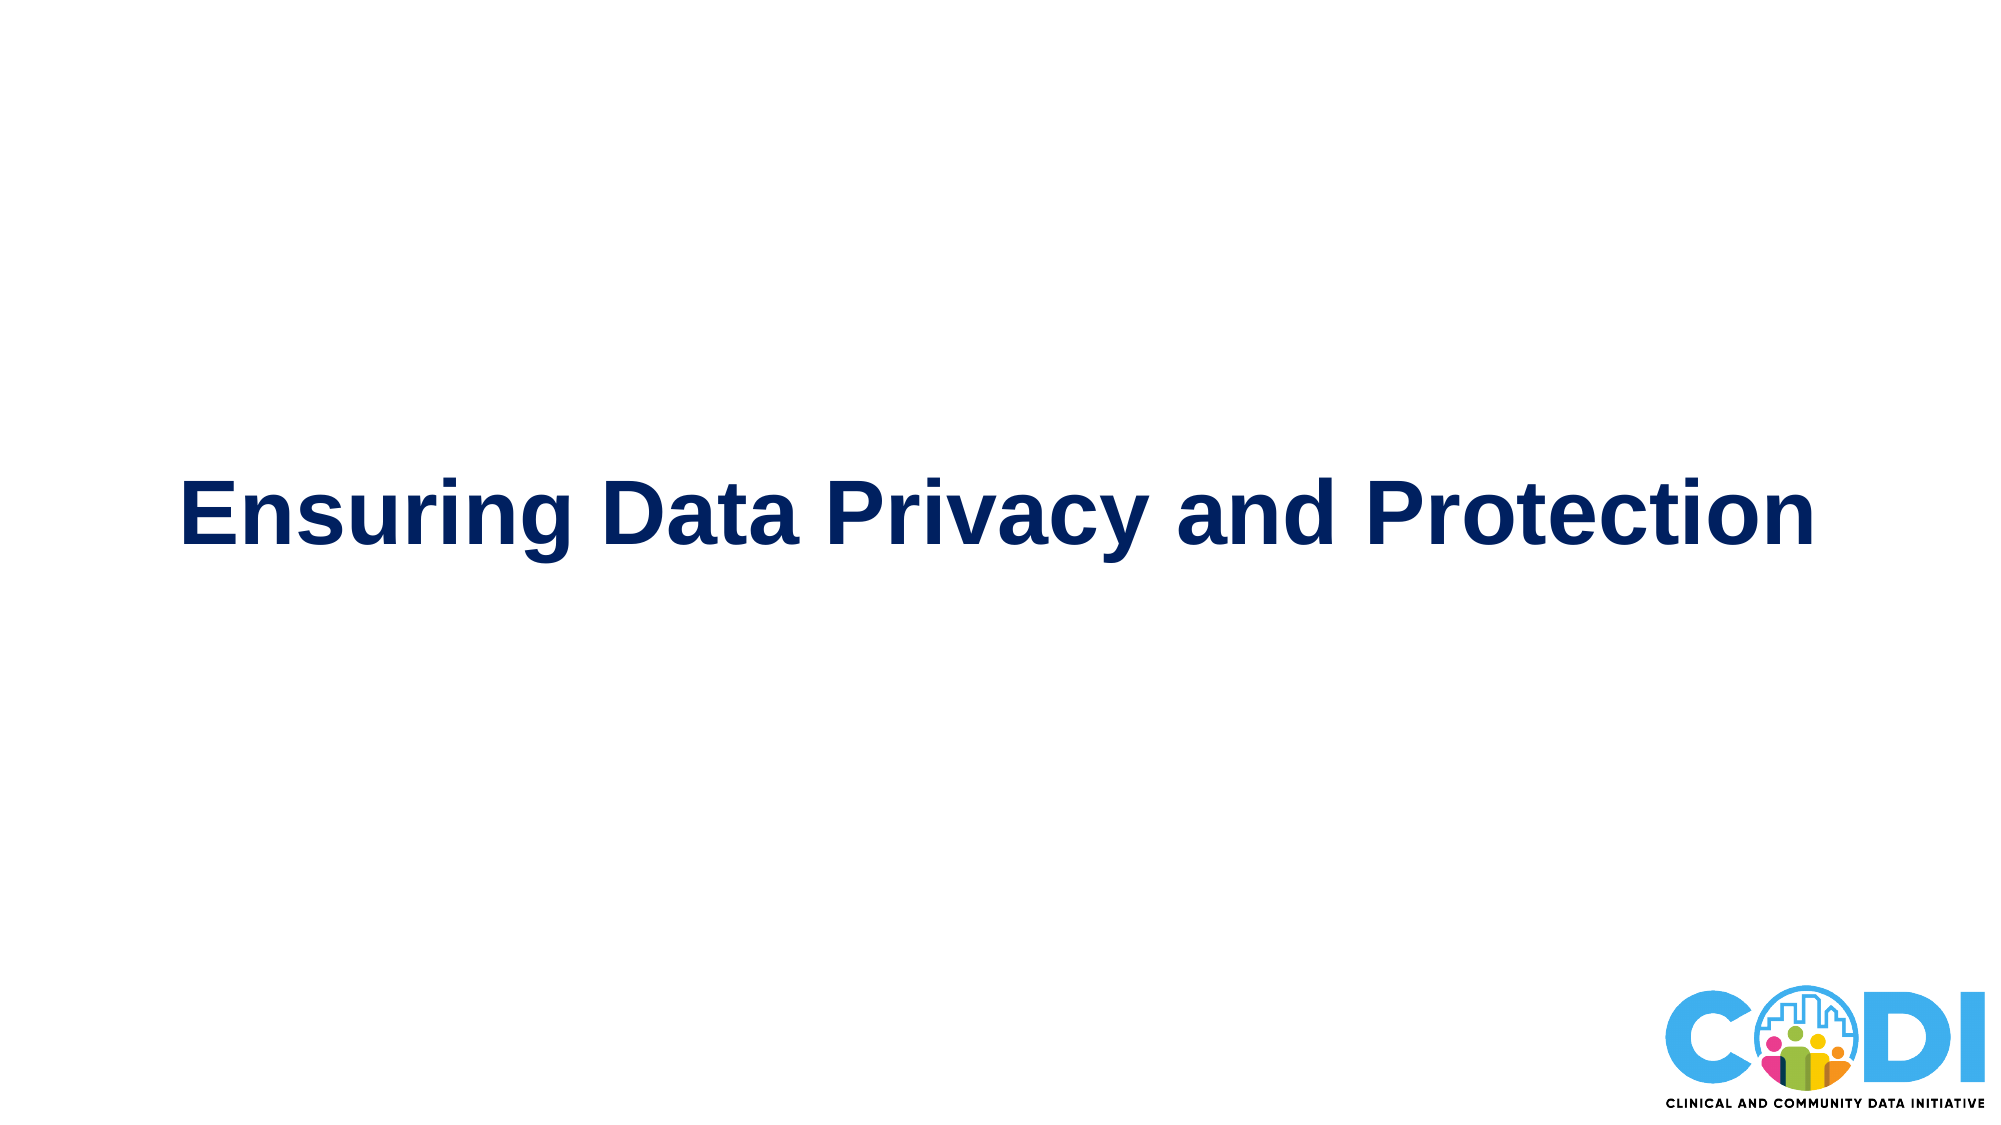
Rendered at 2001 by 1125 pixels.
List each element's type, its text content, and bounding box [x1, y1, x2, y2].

picture [1665, 985, 1985, 1108]
title Ensuring Data Privacy and Protection [136, 280, 1862, 749]
